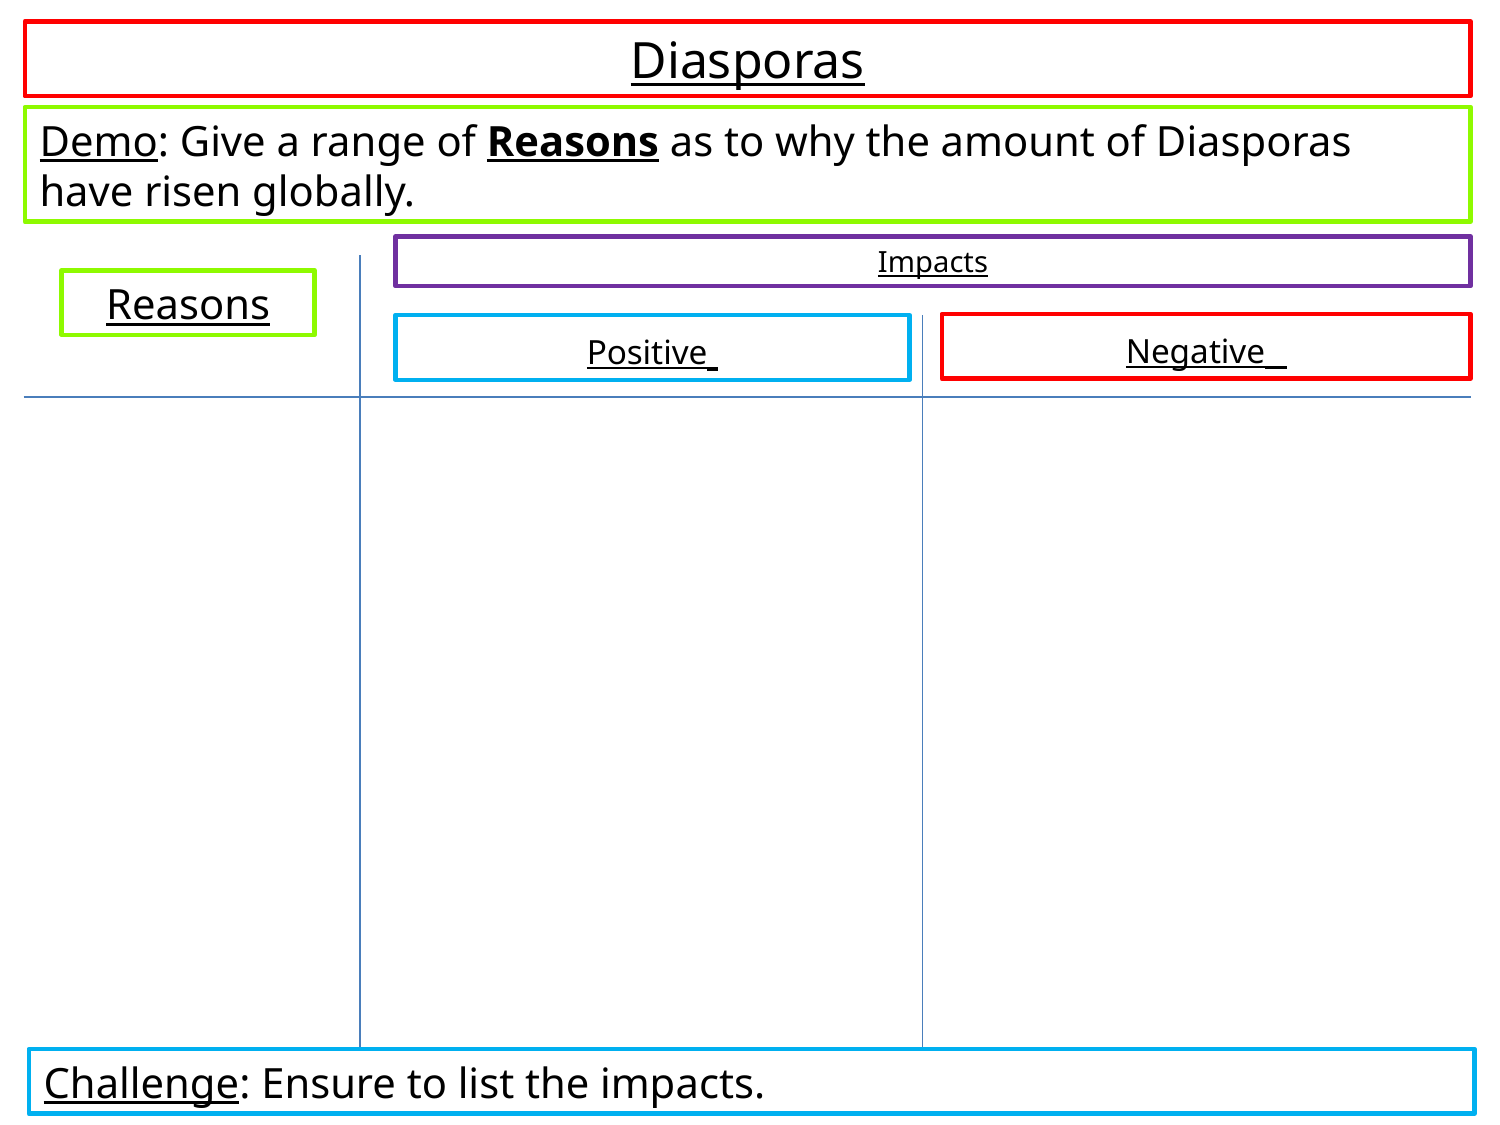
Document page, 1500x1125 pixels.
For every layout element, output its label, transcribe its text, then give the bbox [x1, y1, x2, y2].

text_box Demo: Give a range of Reasons as to why the amount of Diasporas have risen globally. [24, 107, 1471, 222]
text_box Negative [941, 313, 1471, 379]
text_box Reasons [61, 270, 315, 335]
text_box Diasporas [24, 21, 1471, 97]
text_box Positive [395, 315, 910, 380]
text_box Impacts [395, 236, 1471, 287]
text_box Challenge: Ensure to list the impacts. [28, 1049, 1475, 1114]
